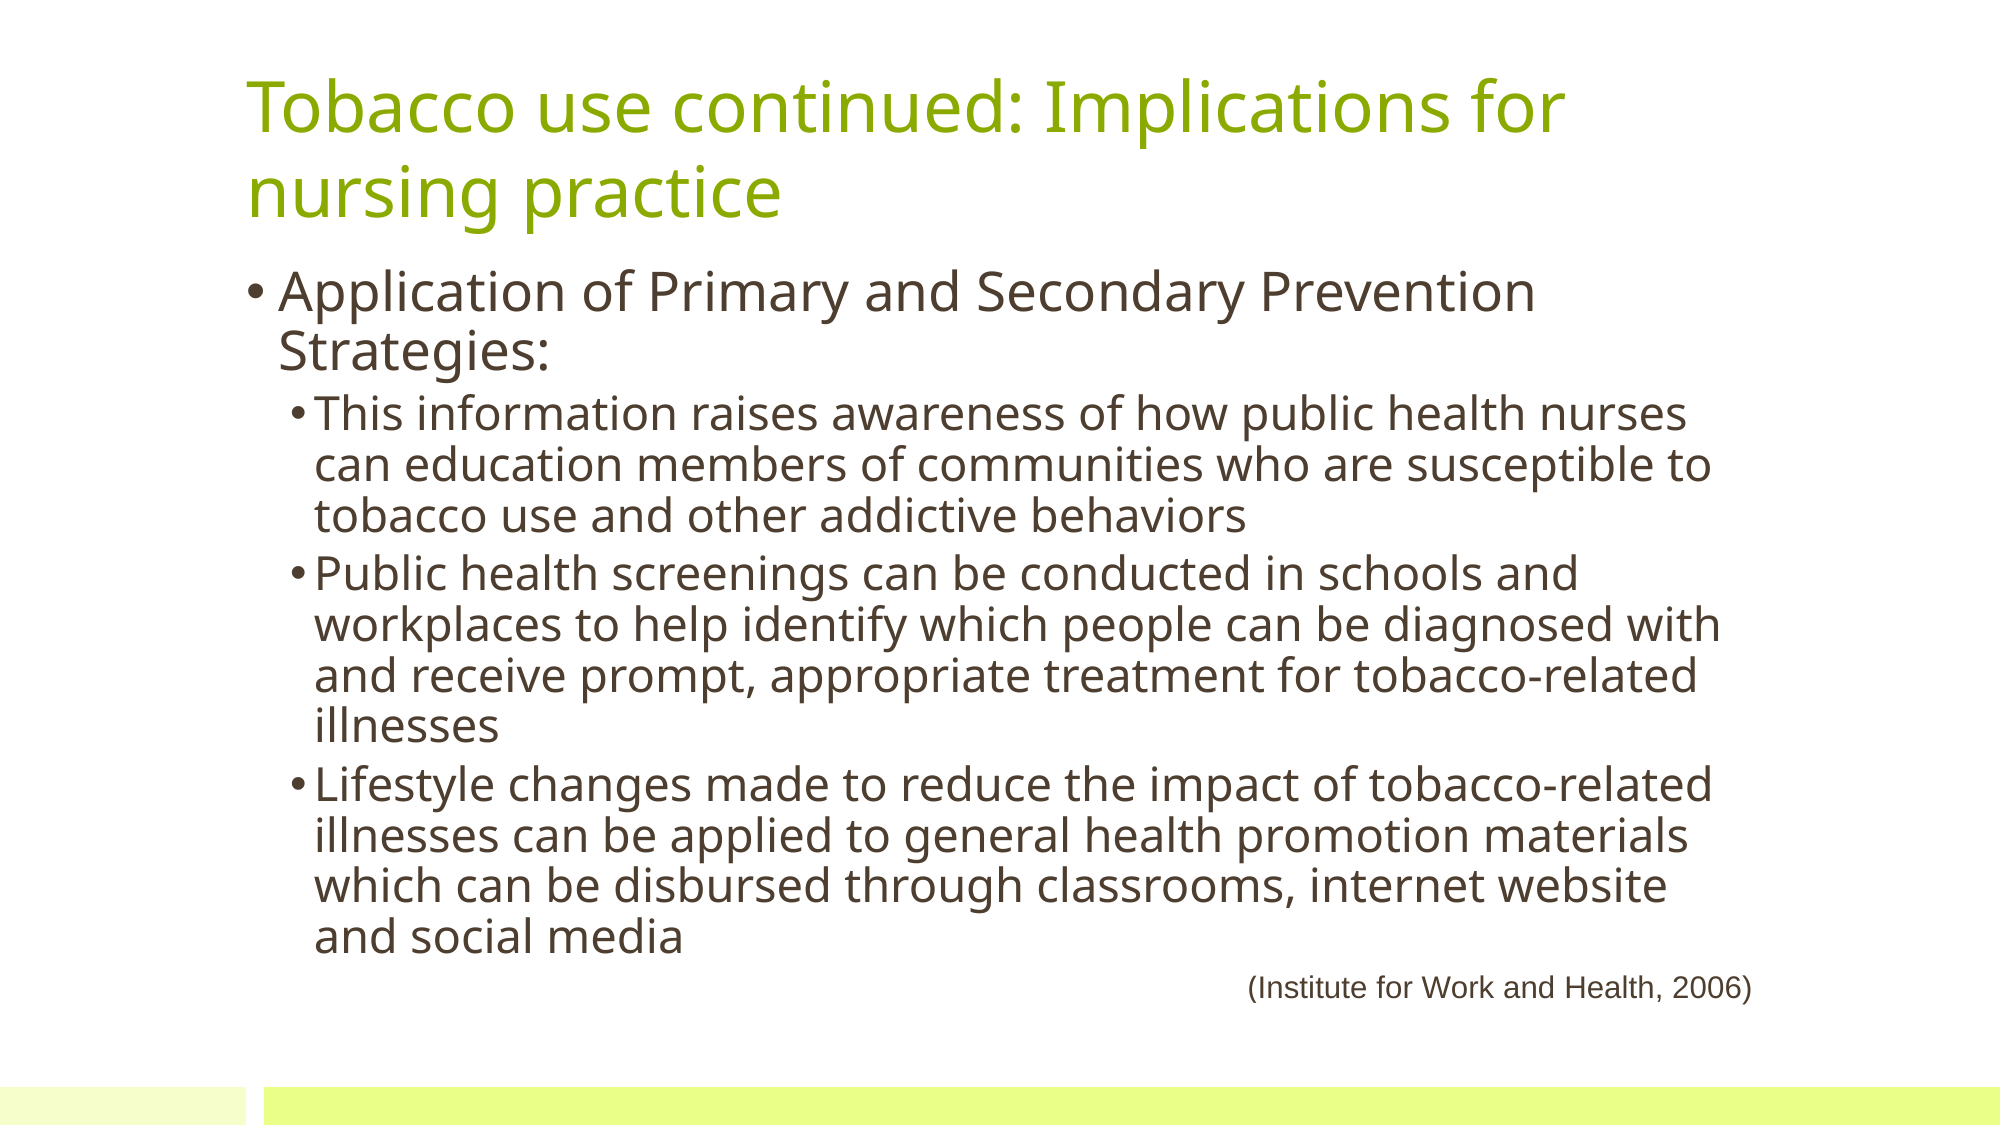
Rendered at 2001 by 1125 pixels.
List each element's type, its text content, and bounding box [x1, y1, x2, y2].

list Application of Primary and Secondary Prevention Strategies: This information raises awareness of how public health nurses can education members of communities who are susceptible to tobacco use and other addictive behaviors Public health screenings can be conducted in schools and workplaces to help identify which people can be diagnosed with and receive prompt, appropriate treatment for tobacco-related illnesses Lifestyle changes made to reduce the impact of tobacco-related illnesses can be applied to general health promotion materials which can be disbursed through classrooms, internet website and social media (Institute for Work and Health, 2006) [231, 256, 1769, 1015]
title Tobacco use continued: Implications for nursing practice [231, 45, 1769, 240]
